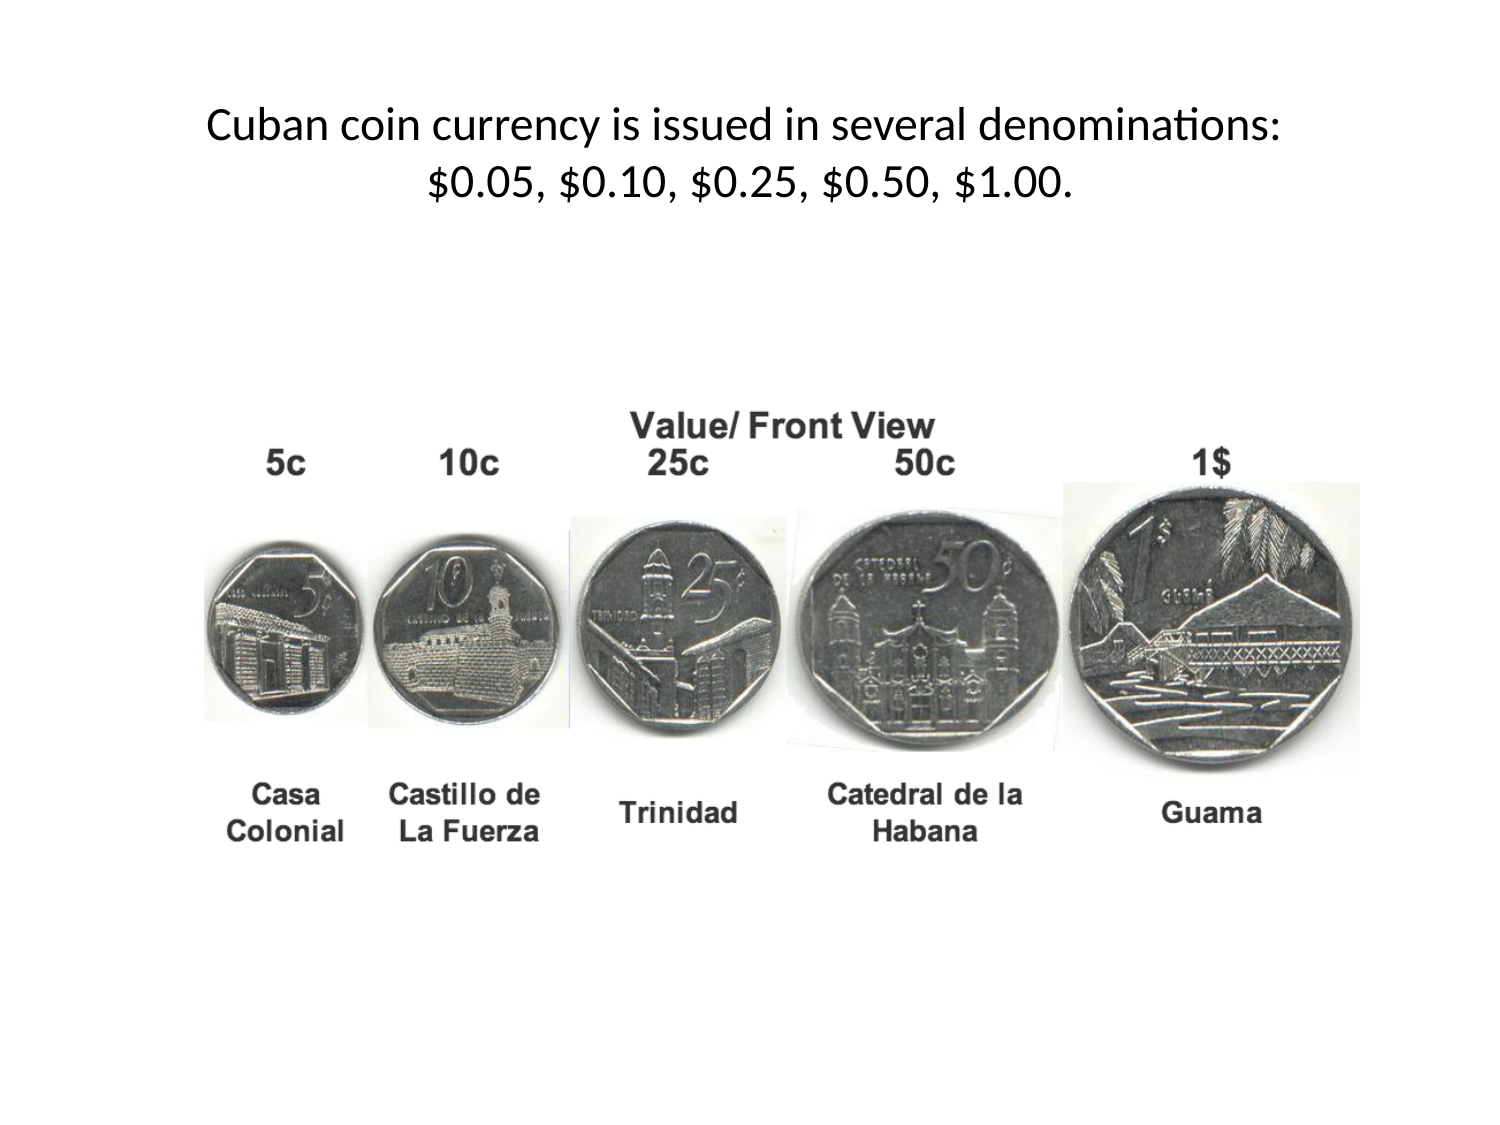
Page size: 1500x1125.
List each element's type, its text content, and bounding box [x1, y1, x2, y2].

title Cuban coin currency is issued in several denominations: $0.05, $0.10, $0.25, $0.50, $1.00. [75, 84, 1425, 272]
picture [204, 396, 1367, 876]
